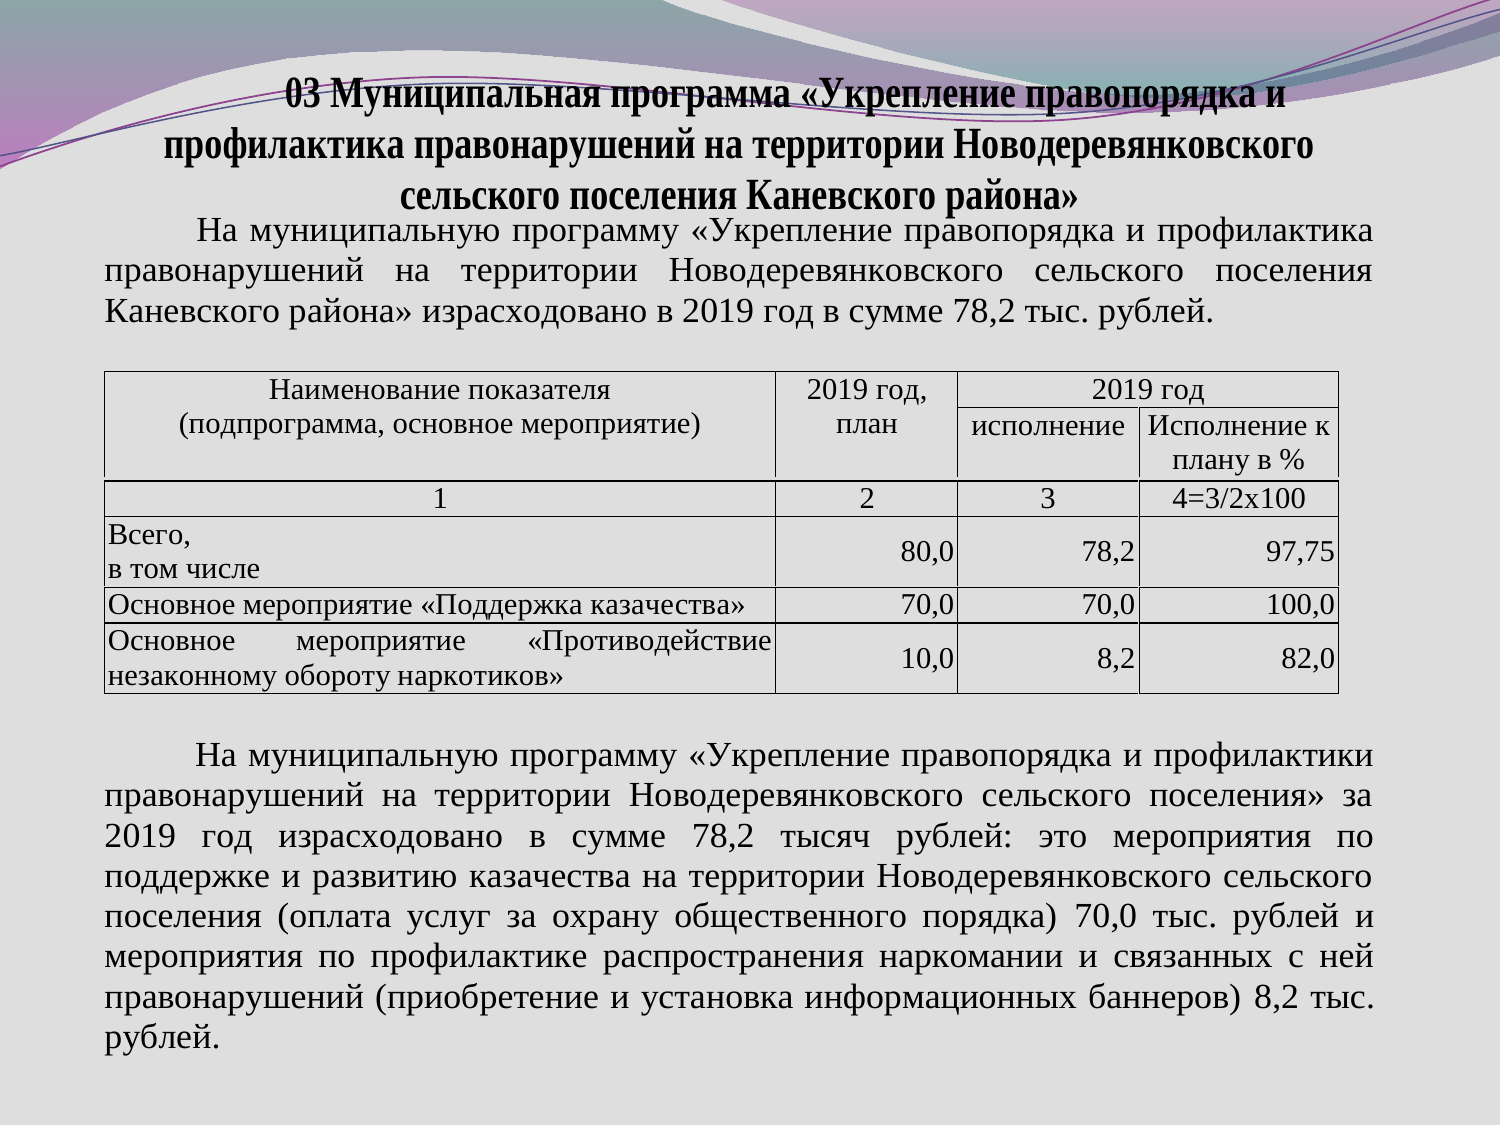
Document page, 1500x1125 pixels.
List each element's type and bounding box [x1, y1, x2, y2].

picture [100, 66, 1377, 1059]
title [76, 0, 1425, 220]
